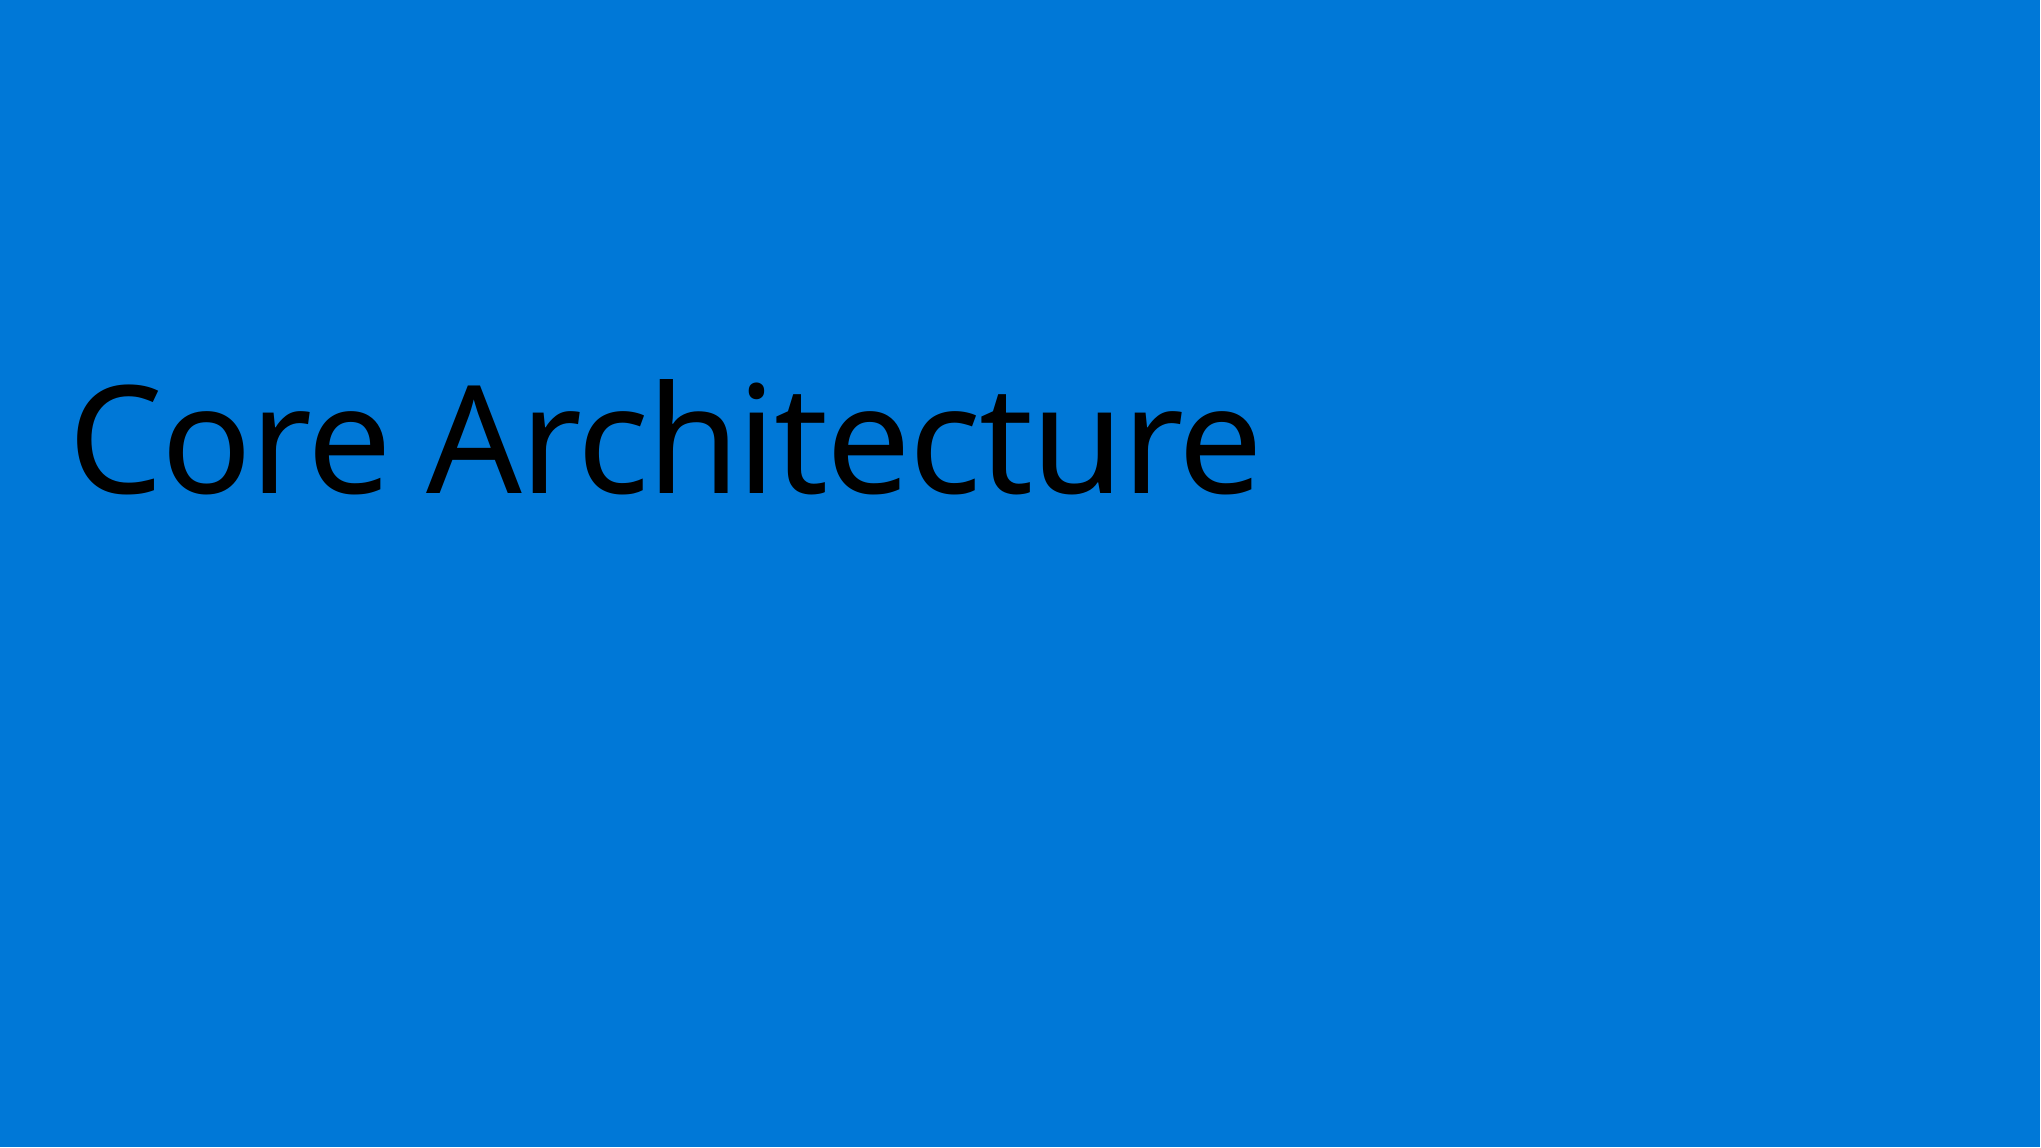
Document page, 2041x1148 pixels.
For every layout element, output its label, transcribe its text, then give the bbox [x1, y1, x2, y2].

title Core Architecture [45, 348, 1996, 543]
